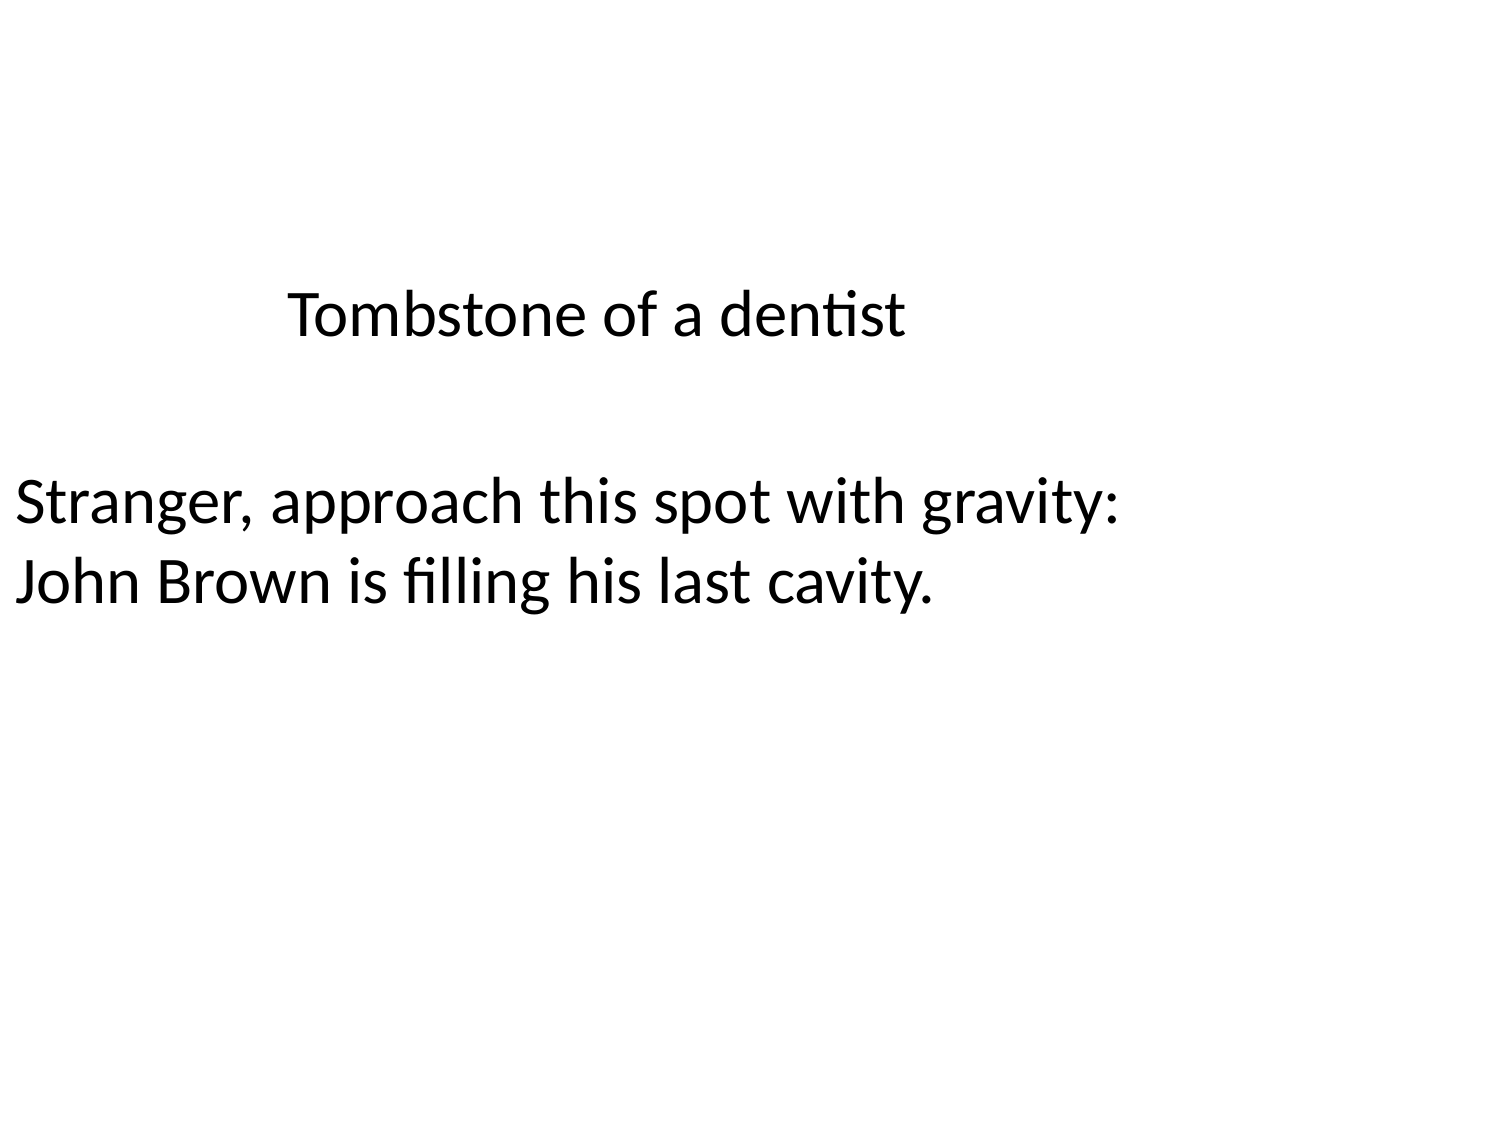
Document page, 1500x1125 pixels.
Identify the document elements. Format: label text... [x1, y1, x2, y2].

list Tombstone of a dentist Stranger, approach this spot with gravity: John Brown is filling his last cavity. [0, 262, 1195, 1000]
